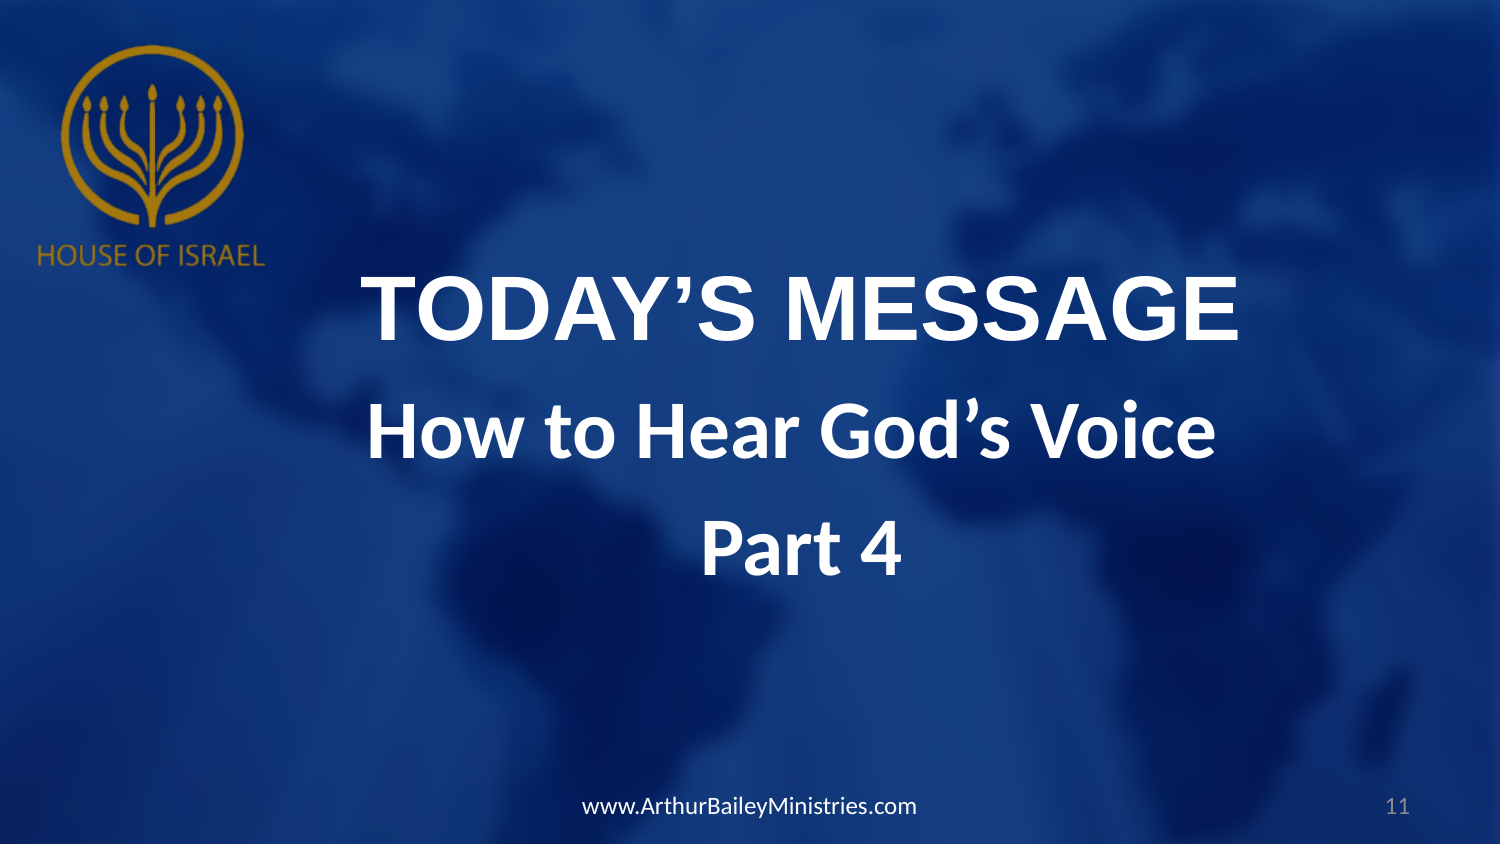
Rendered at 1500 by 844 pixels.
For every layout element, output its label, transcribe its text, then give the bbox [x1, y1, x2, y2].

picture [0, 0, 1500, 844]
slide_number 11 [1074, 782, 1425, 827]
footer www.ArthurBaileyMinistries.com [512, 782, 988, 827]
list TODAY’S MESSAGE How to Hear God’s Voice Part 4 [222, 84, 1381, 741]
